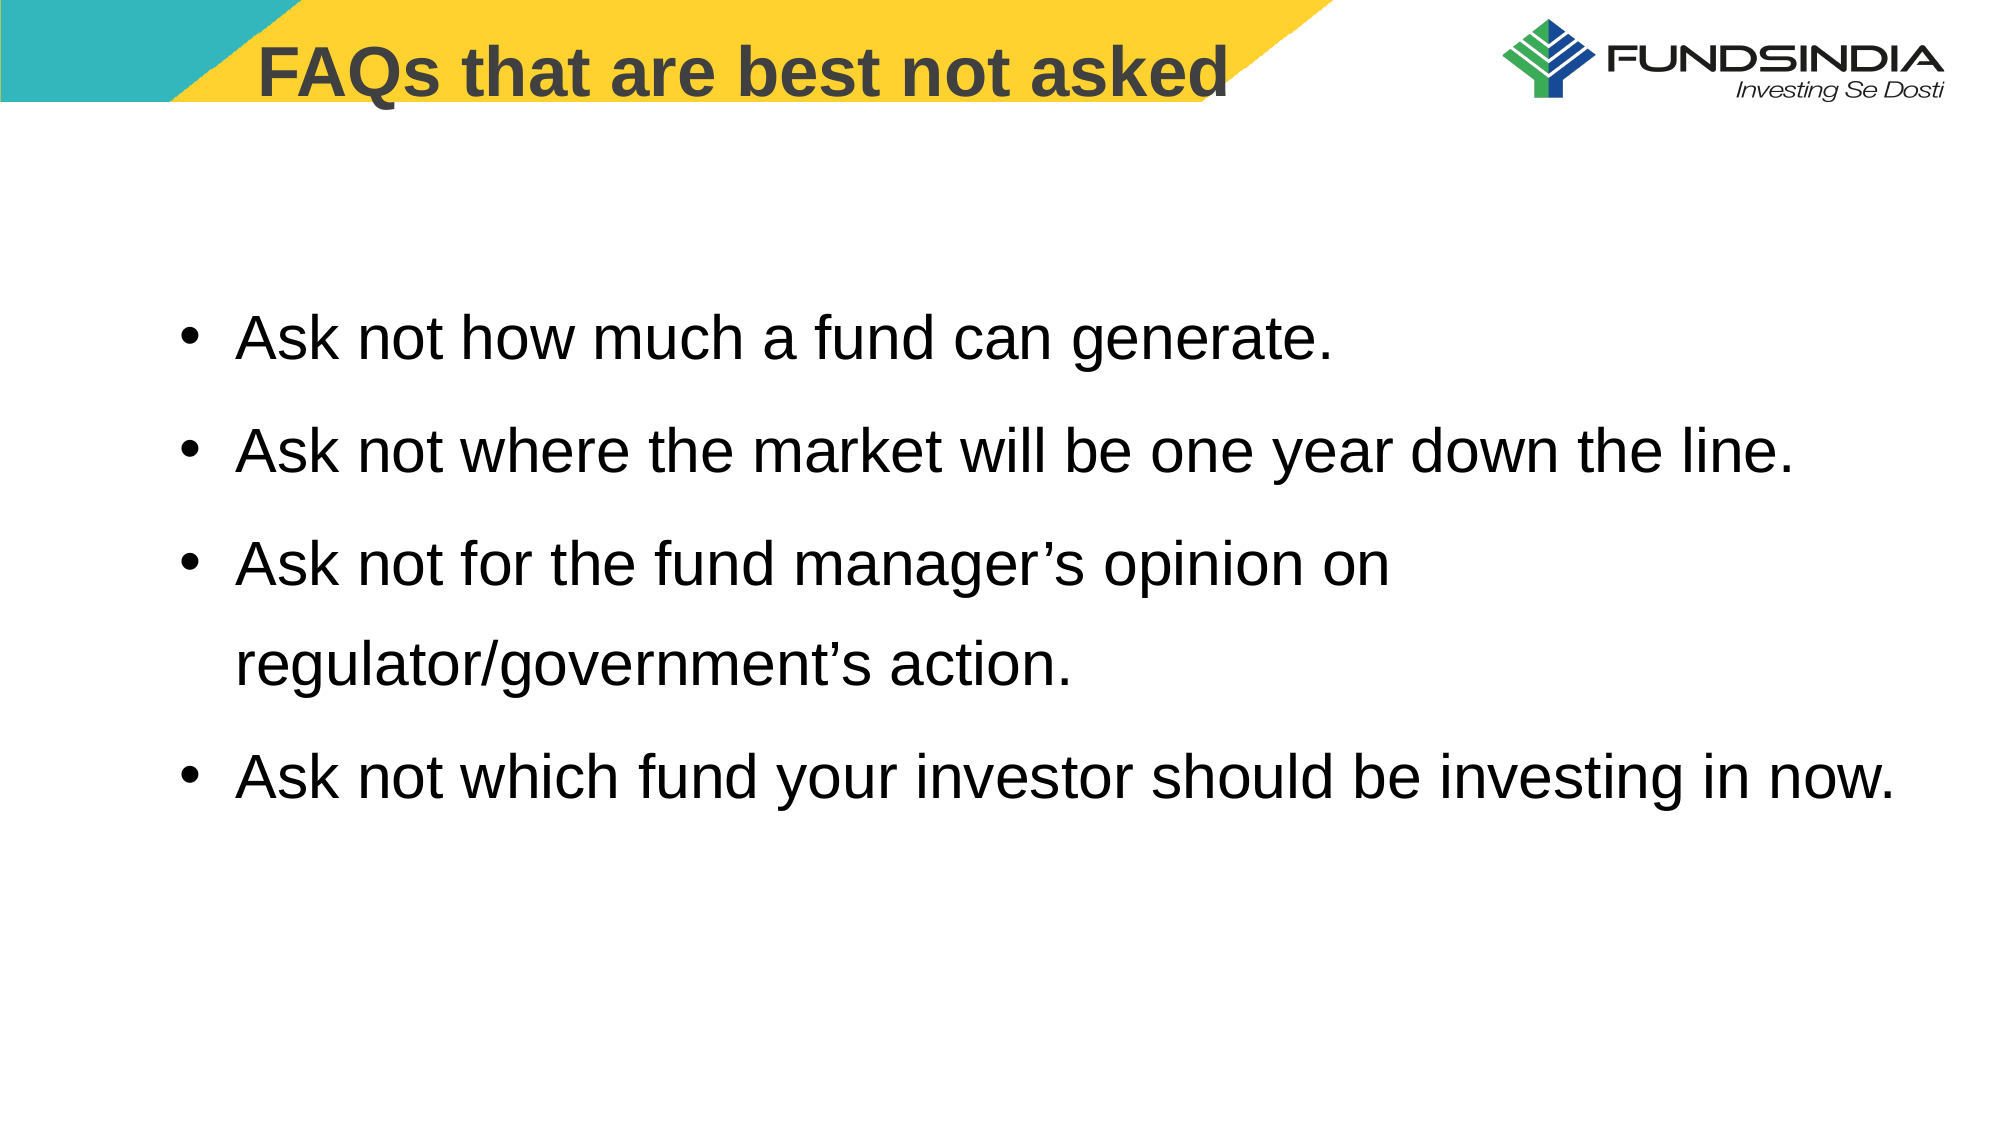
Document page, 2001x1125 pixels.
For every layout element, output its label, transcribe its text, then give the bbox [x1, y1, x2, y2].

list Ask not how much a fund can generate. Ask not where the market will be one year down the line. Ask not for the fund manager’s opinion on regulator/government’s action. Ask not which fund your investor should be investing in now. [164, 264, 1915, 1026]
text_box FAQs that are best not asked [242, 18, 1501, 119]
